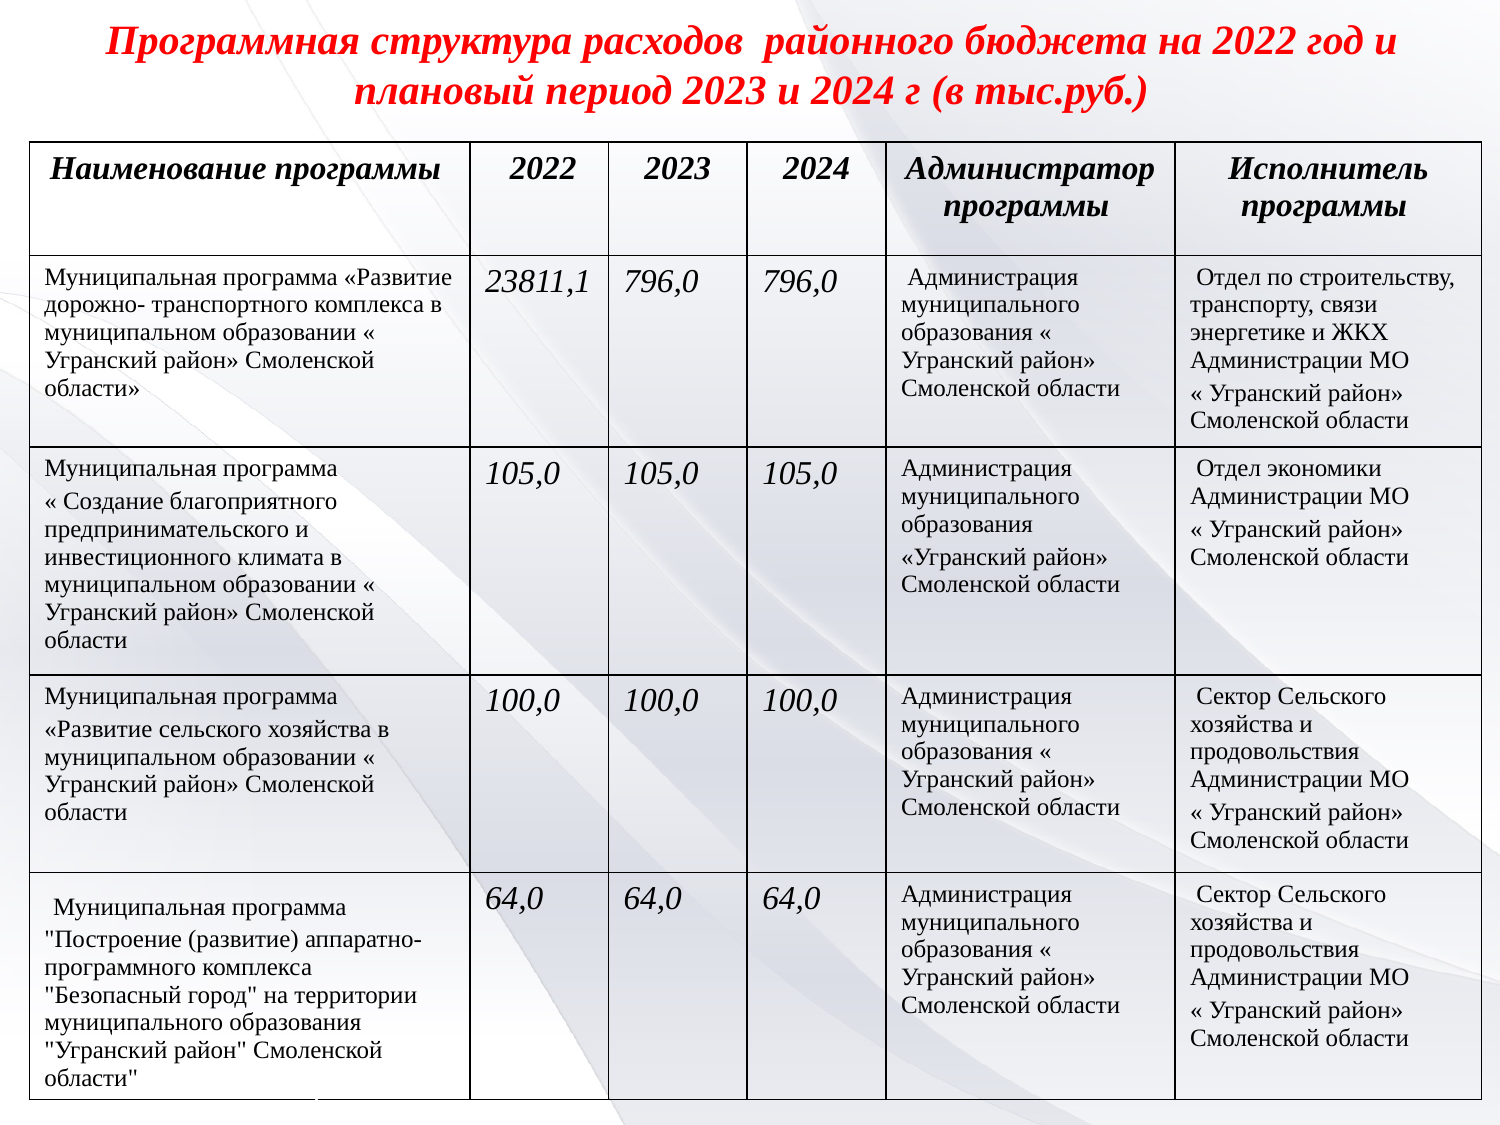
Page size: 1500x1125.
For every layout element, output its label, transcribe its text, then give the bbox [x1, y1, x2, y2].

table_cell Администрация муниципального образования « Угранский район» Смоленской области [887, 256, 1174, 446]
table_cell 105,0 [748, 448, 885, 674]
table_header 2023 [609, 143, 746, 255]
table_header 2024 [748, 143, 885, 255]
table_cell 796,0 [609, 256, 746, 446]
table_cell 64,0 [609, 873, 746, 1073]
table_cell 100,0 [748, 676, 885, 872]
table_cell Сектор Сельского хозяйства и продовольствия Администрации МО « Угранский район» Смоленской области [1176, 676, 1481, 872]
table_cell Сектор Сельского хозяйства и продовольствия Администрации МО « Угранский район» Смоленской области [1176, 873, 1481, 1099]
table_header Исполнитель программы [1176, 143, 1481, 255]
table_header Наименование программы [30, 143, 469, 255]
table_cell 105,0 [609, 448, 746, 674]
title Программная структура расходов районного бюджета на 2022 год и плановый период 2023 и 2024 г (в тыс.руб.) [76, 18, 1428, 122]
table_cell 64,0 [748, 873, 885, 1073]
table_cell Отдел по строительству, транспорту, связи энергетике и ЖКХ Администрации МО « Угранский район» Смоленской области [1176, 256, 1481, 446]
table_cell Муниципальная программа « Создание благоприятного предпринимательского и инвестиционного климата в муниципальном образовании « Угранский район» Смоленской области [30, 448, 469, 674]
table_cell 100,0 [609, 676, 746, 872]
table_cell Отдел экономики Администрации МО « Угранский район» Смоленской области [1176, 448, 1481, 674]
table_cell Муниципальная программа «Развитие дорожно- транспортного комплекса в муниципальном образовании « Угранский район» Смоленской области» [30, 256, 469, 446]
table_cell Администрация муниципального образования «Угранский район» Смоленской области [887, 448, 1174, 674]
table_cell Муниципальная программа "Построение (развитие) аппаратно-программного комплекса "Безопасный город" на территории муниципального образования "Угранский район" Смоленской области" [30, 873, 469, 1099]
table_cell Администрация муниципального образования « Угранский район» Смоленской области [887, 676, 1174, 872]
table_cell 23811,1 [471, 256, 608, 446]
picture [0, 0, 1500, 1125]
table_cell 64,0 [471, 873, 608, 1073]
table_cell Администрация муниципального образования « Угранский район» Смоленской области [887, 873, 1174, 1099]
table_cell Муниципальная программа «Развитие сельского хозяйства в муниципальном образовании « Угранский район» Смоленской области [30, 676, 469, 872]
table_header Администратор программы [887, 143, 1174, 255]
table_cell 100,0 [471, 676, 608, 872]
table_cell 105,0 [471, 448, 608, 674]
table_cell 796,0 [748, 256, 885, 446]
table_header 2022 [471, 143, 608, 255]
footer 1 [296, 1073, 968, 1115]
